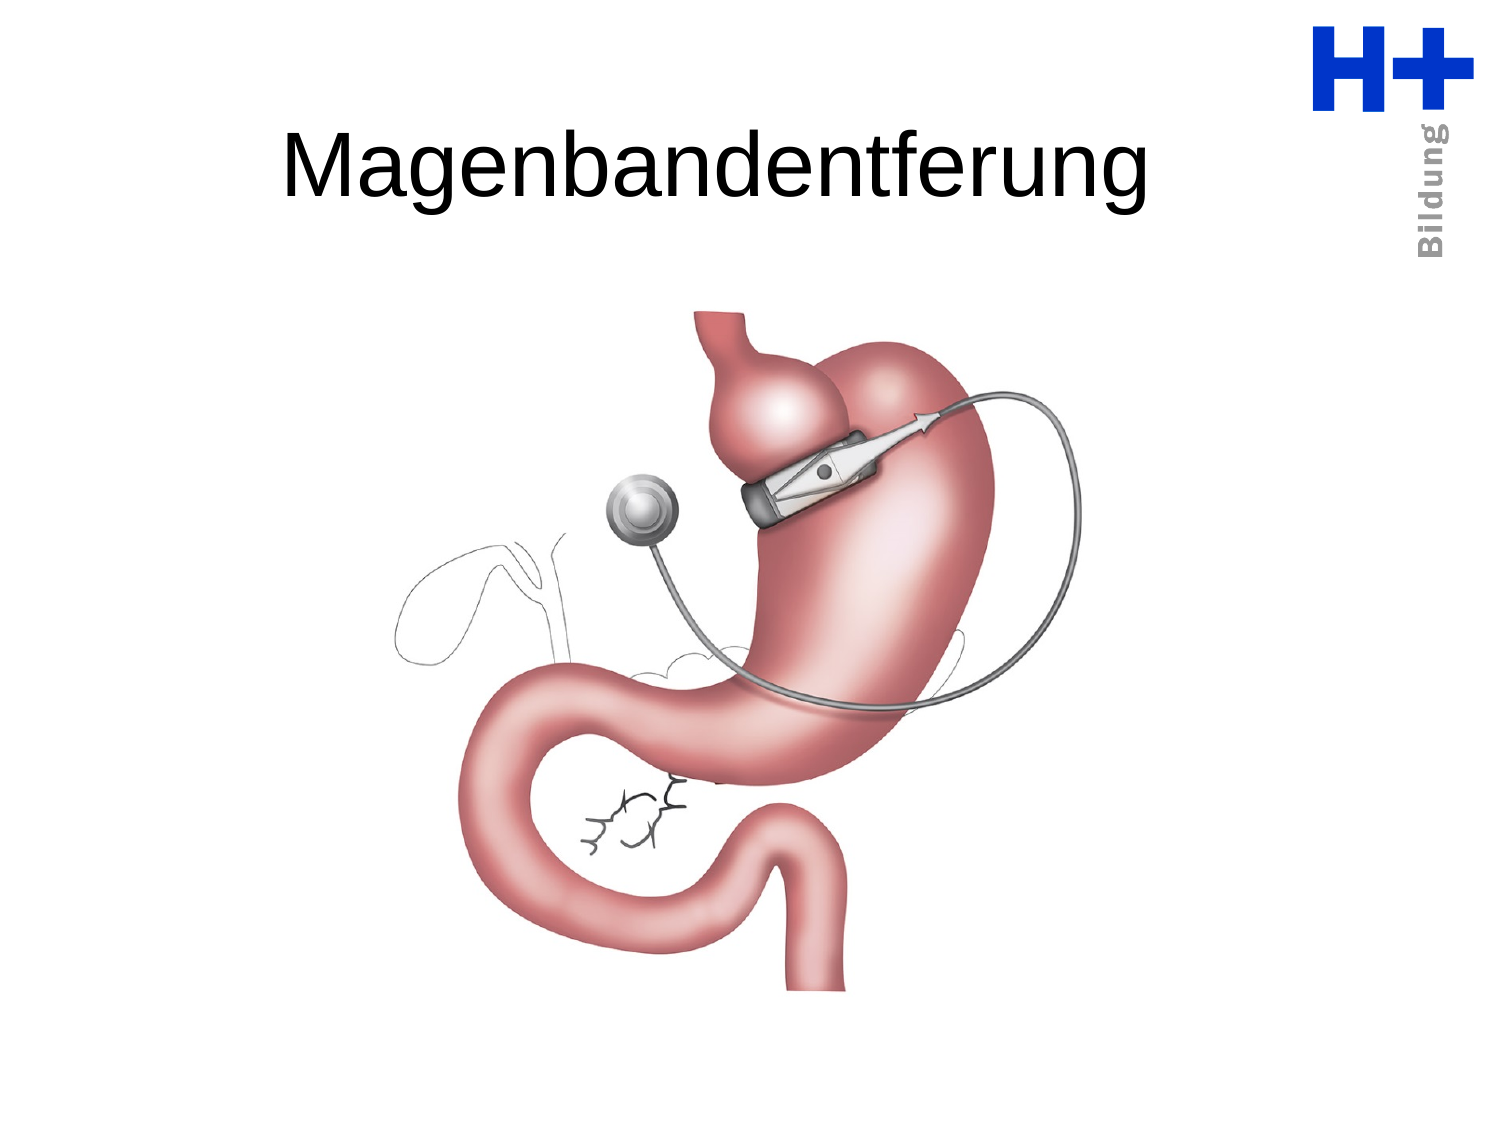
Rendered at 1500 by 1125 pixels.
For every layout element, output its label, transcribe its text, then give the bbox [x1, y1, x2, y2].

picture [383, 296, 1093, 1006]
title Magenbandentferung [41, 66, 1392, 255]
picture [1305, 20, 1481, 265]
